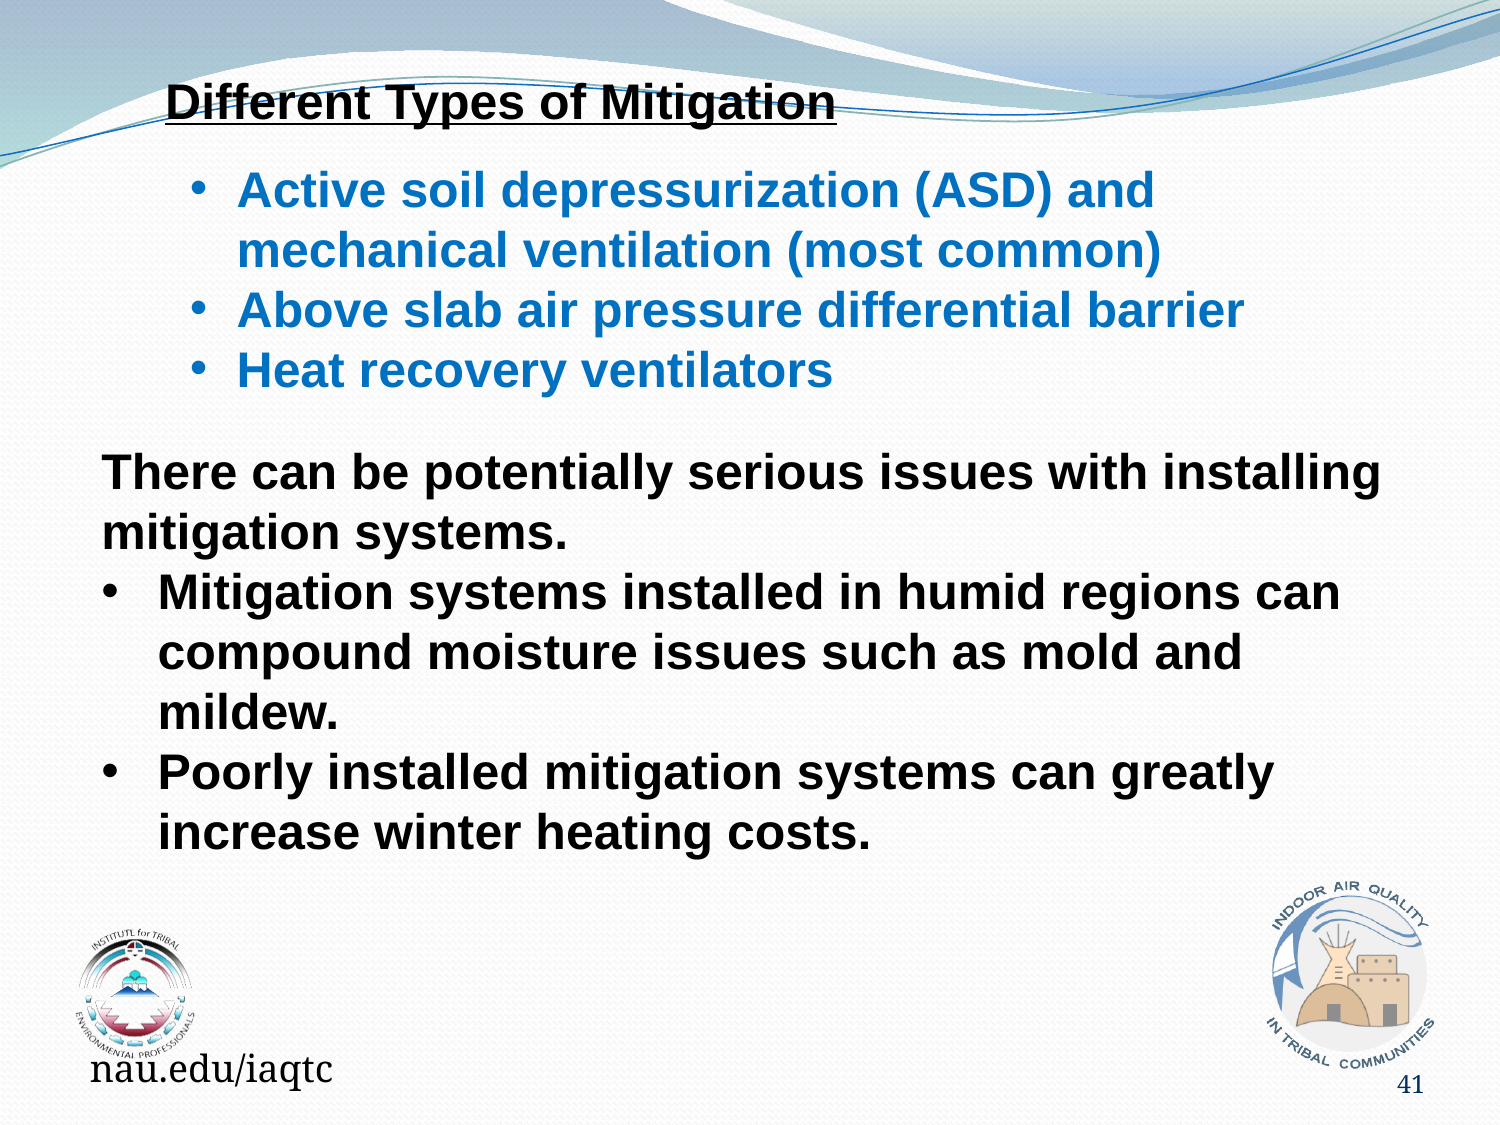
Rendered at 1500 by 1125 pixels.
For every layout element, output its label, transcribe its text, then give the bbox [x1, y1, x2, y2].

text_box Active soil depressurization (ASD) and mechanical ventilation (most common) Above slab air pressure differential barrier Heat recovery ventilators [174, 149, 1263, 405]
footer nau.edu/iaqtc [75, 1037, 625, 1098]
picture [75, 924, 195, 1037]
text_box Different Types of Mitigation [150, 62, 1126, 138]
picture [1246, 874, 1463, 1077]
slide_number 41 [1299, 1042, 1425, 1103]
text_box There can be potentially serious issues with installing mitigation systems. Mitigation systems installed in humid regions can compound moisture issues such as mold and mildew. Poorly installed mitigation systems can greatly increase winter heating costs. [86, 432, 1425, 868]
